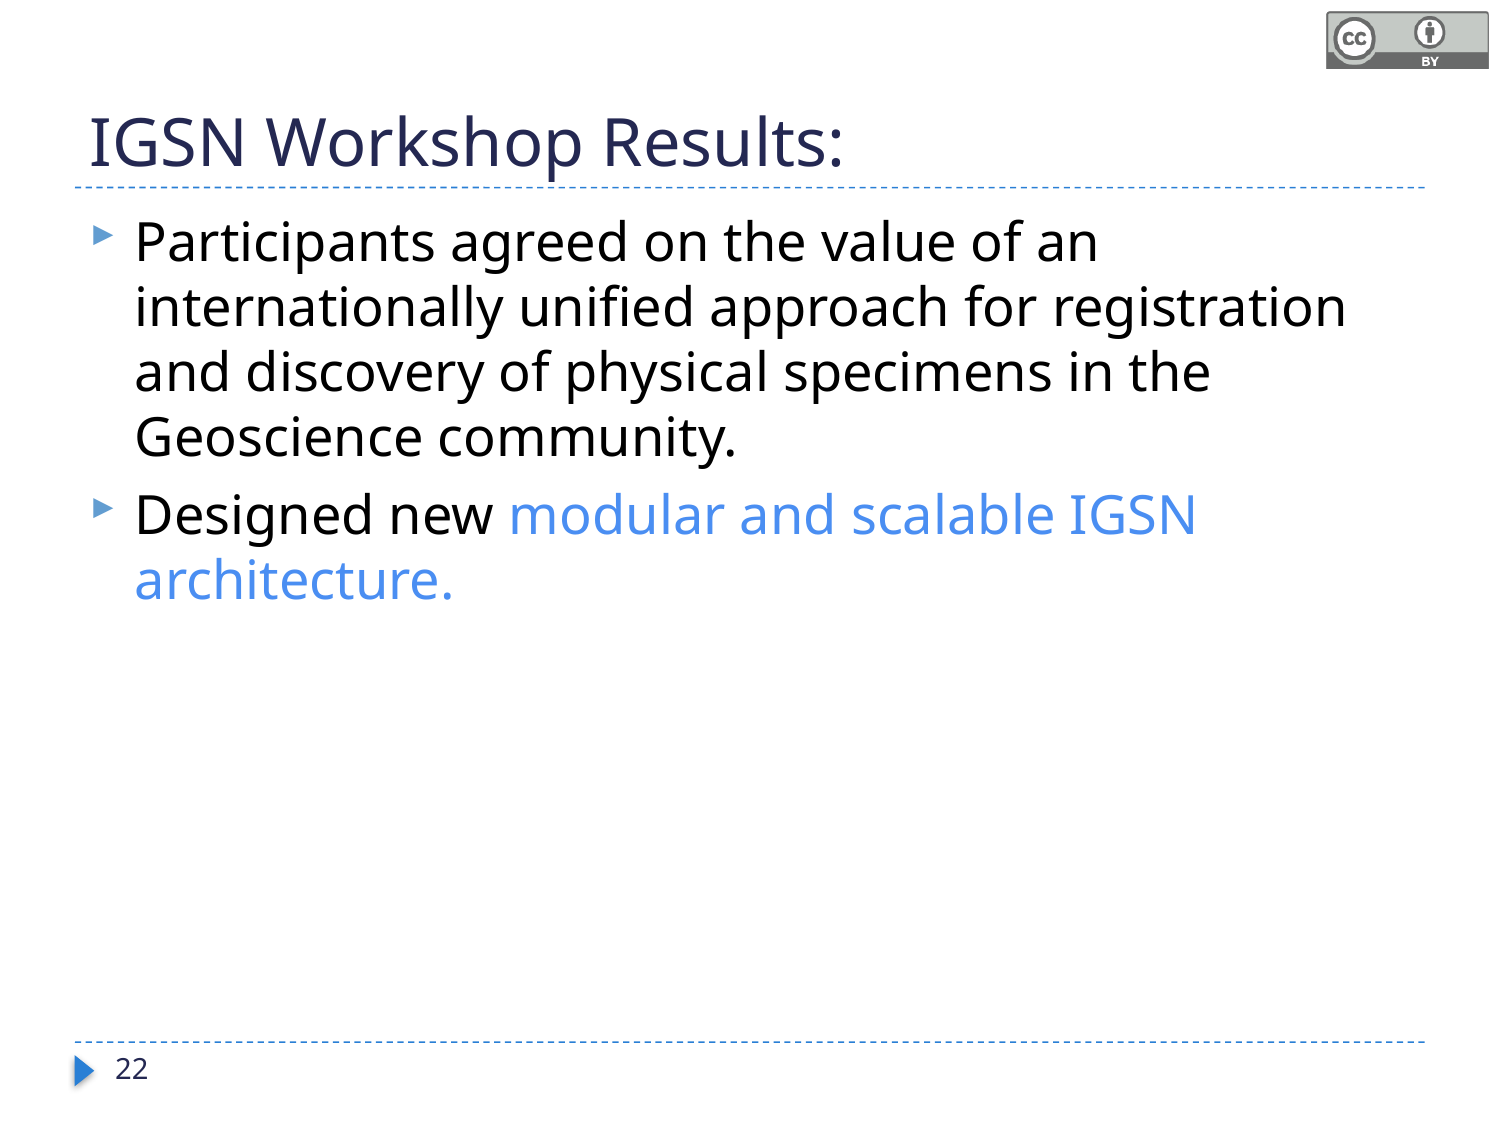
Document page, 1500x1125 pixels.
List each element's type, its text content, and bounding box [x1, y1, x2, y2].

slide_number 22 [100, 1042, 426, 1103]
list Participants agreed on the value of an internationally unified approach for registration and discovery of physical specimens in the Geoscience community. Designed new modular and scalable IGSN architecture. [75, 200, 1425, 1010]
title IGSN Workshop Results: [75, 24, 1425, 188]
